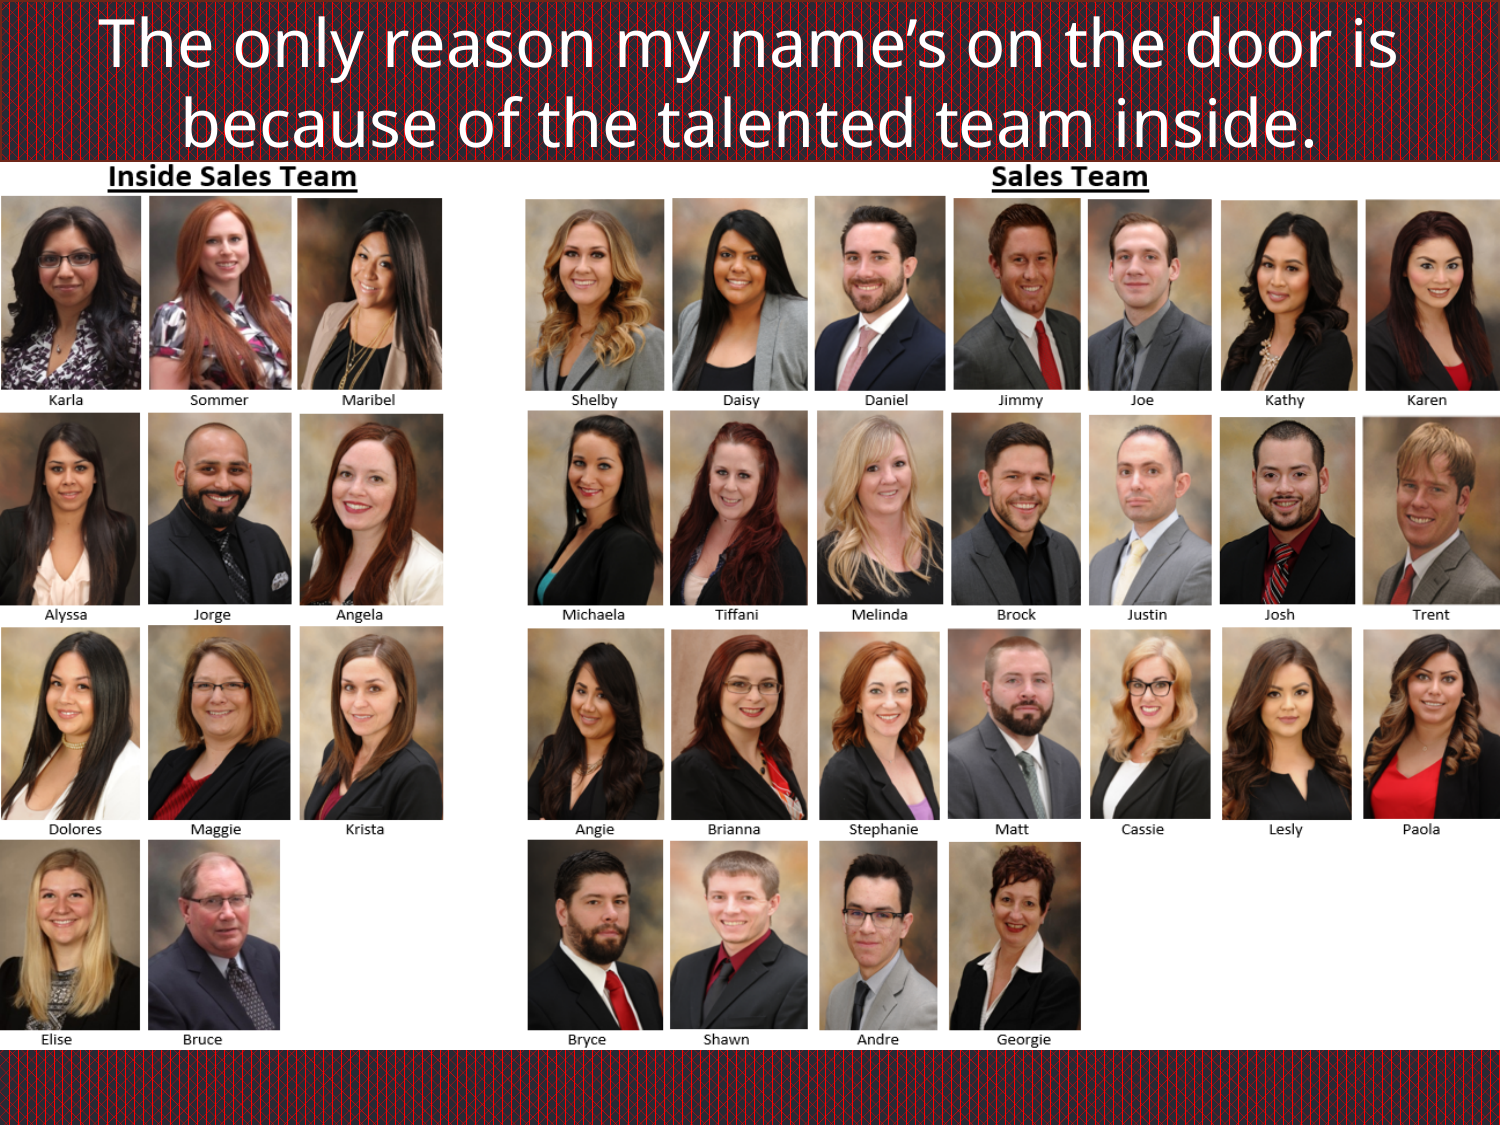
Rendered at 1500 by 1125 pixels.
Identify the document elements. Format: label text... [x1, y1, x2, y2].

picture [0, 162, 1500, 1051]
text_box The only reason my name’s on the door is because of the talented team inside. [0, 0, 1500, 162]
